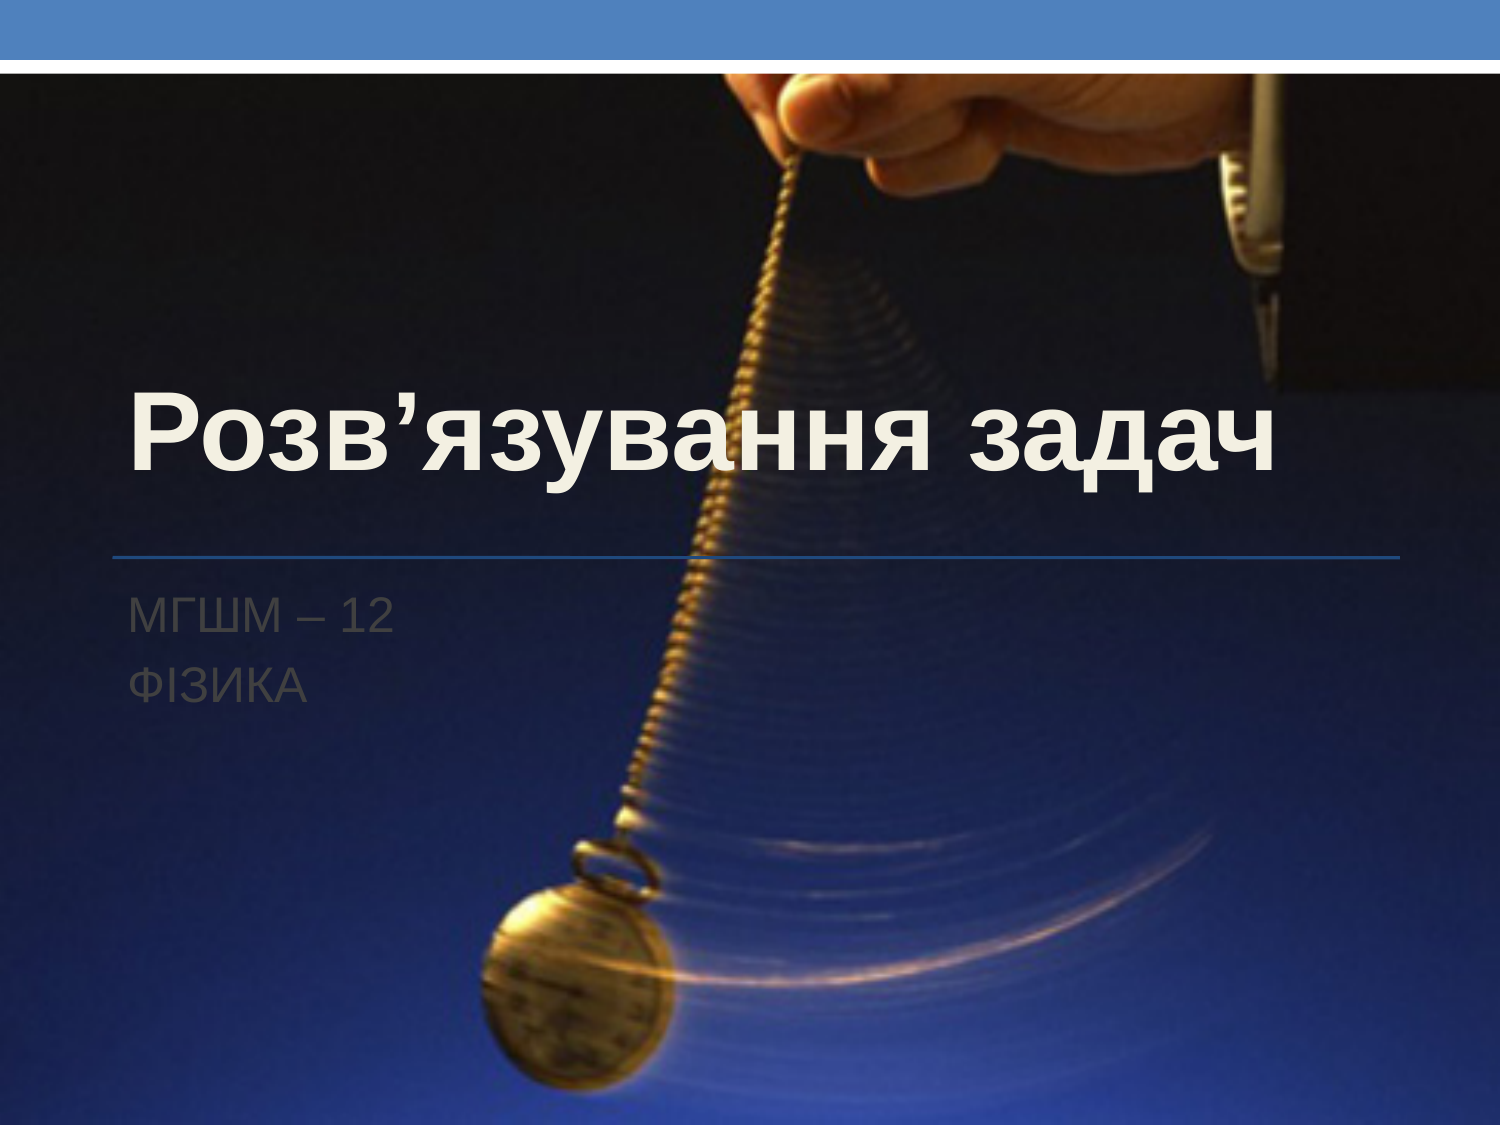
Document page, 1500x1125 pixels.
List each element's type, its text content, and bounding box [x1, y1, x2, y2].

subtitle МГШМ – 12 ФІЗИКА [112, 575, 1163, 863]
picture [0, 74, 1500, 1125]
title Розв’язування задач [112, 255, 1341, 501]
